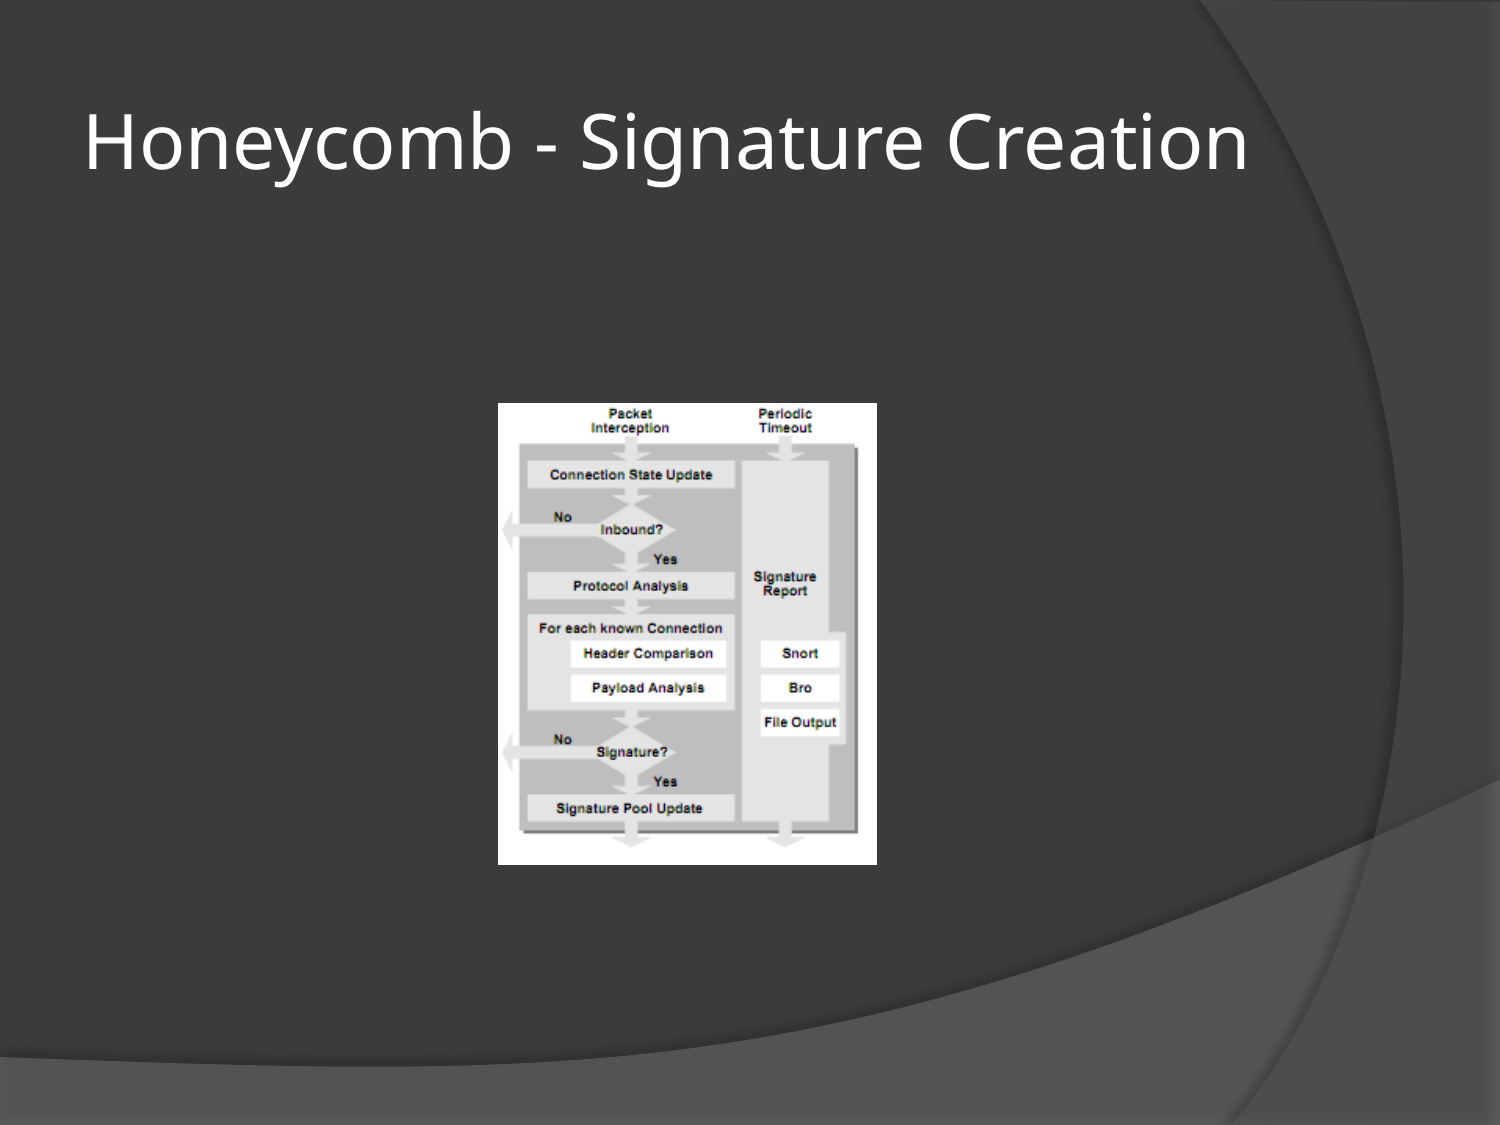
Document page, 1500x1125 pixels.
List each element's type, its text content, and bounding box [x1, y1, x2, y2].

title Honeycomb - Signature Creation [75, 45, 1300, 233]
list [498, 402, 877, 865]
